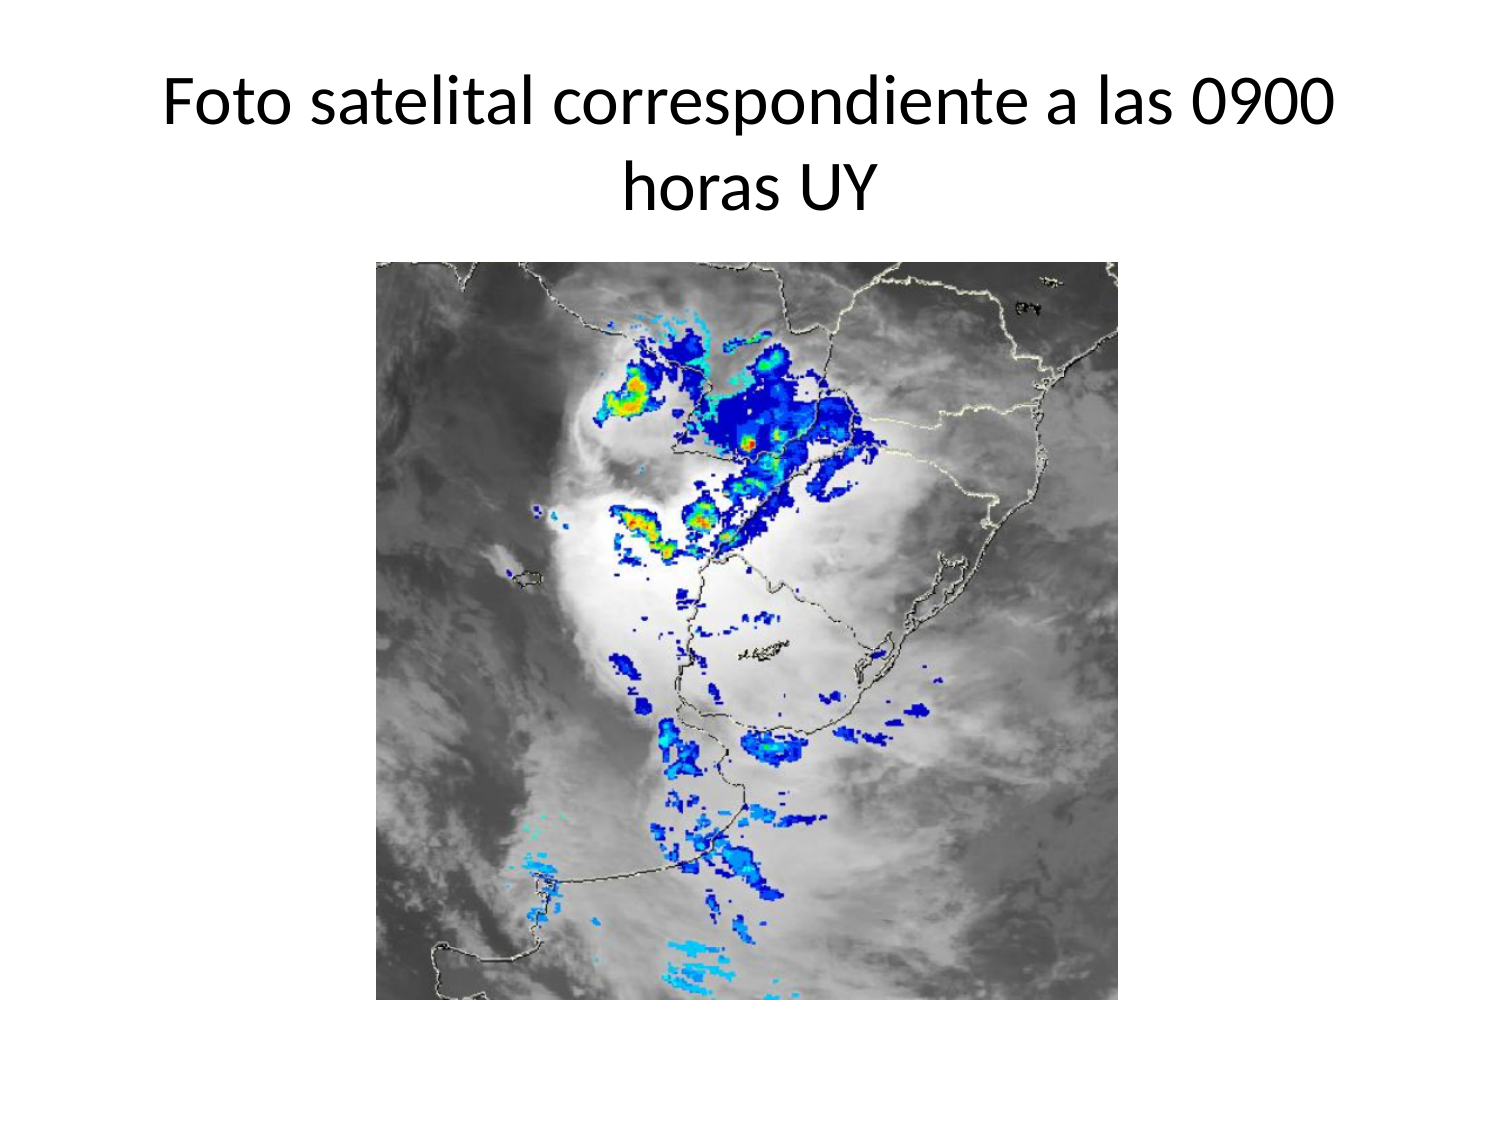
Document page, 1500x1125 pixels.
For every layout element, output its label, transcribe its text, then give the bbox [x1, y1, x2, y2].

picture [376, 262, 1118, 1001]
title Foto satelital correspondiente a las 0900 horas UY [75, 45, 1425, 233]
